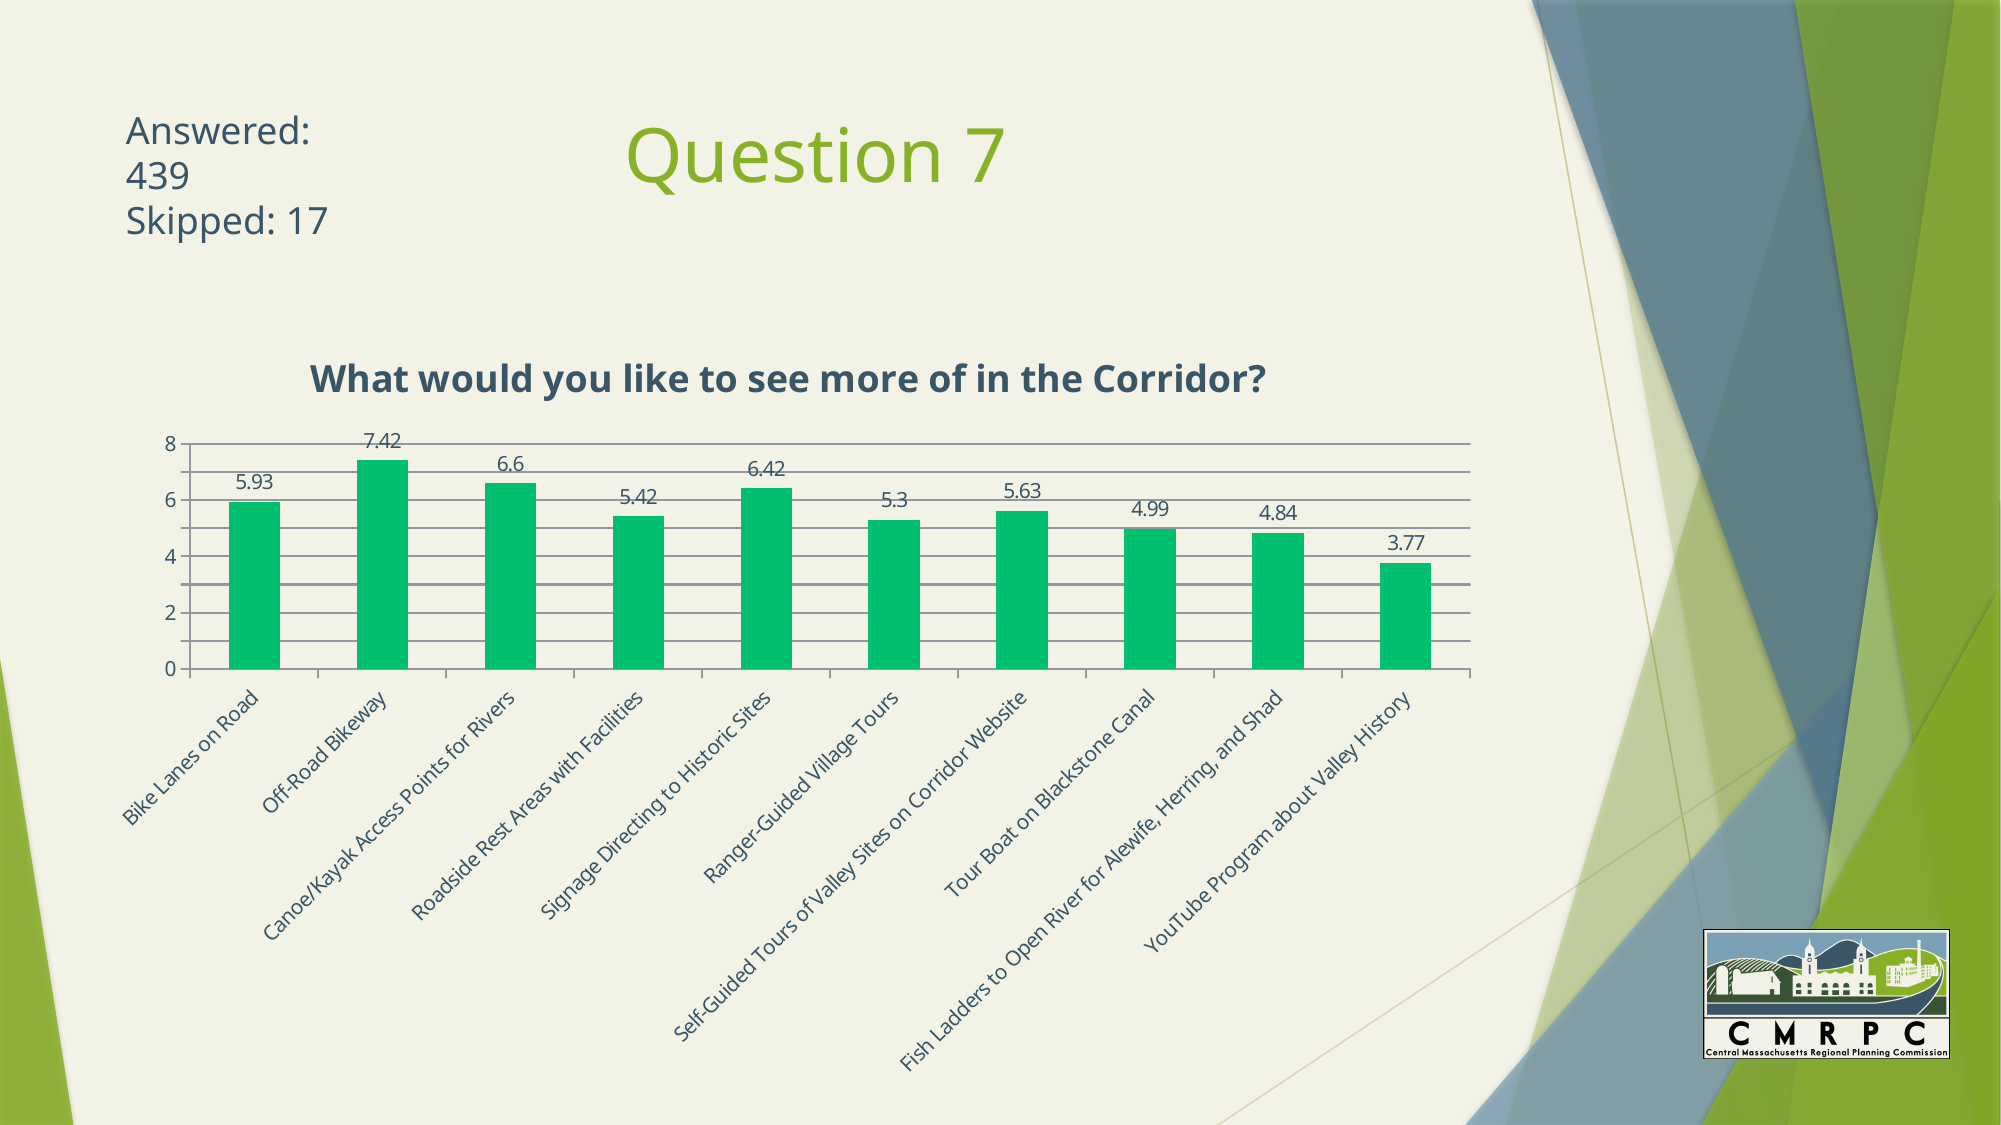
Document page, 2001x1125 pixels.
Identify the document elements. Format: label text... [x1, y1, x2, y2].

chart [87, 316, 1499, 1094]
picture [1703, 929, 1950, 1059]
title Question 7 [111, 99, 1522, 317]
text_box Answered: 439 Skipped: 17 [111, 99, 398, 250]
